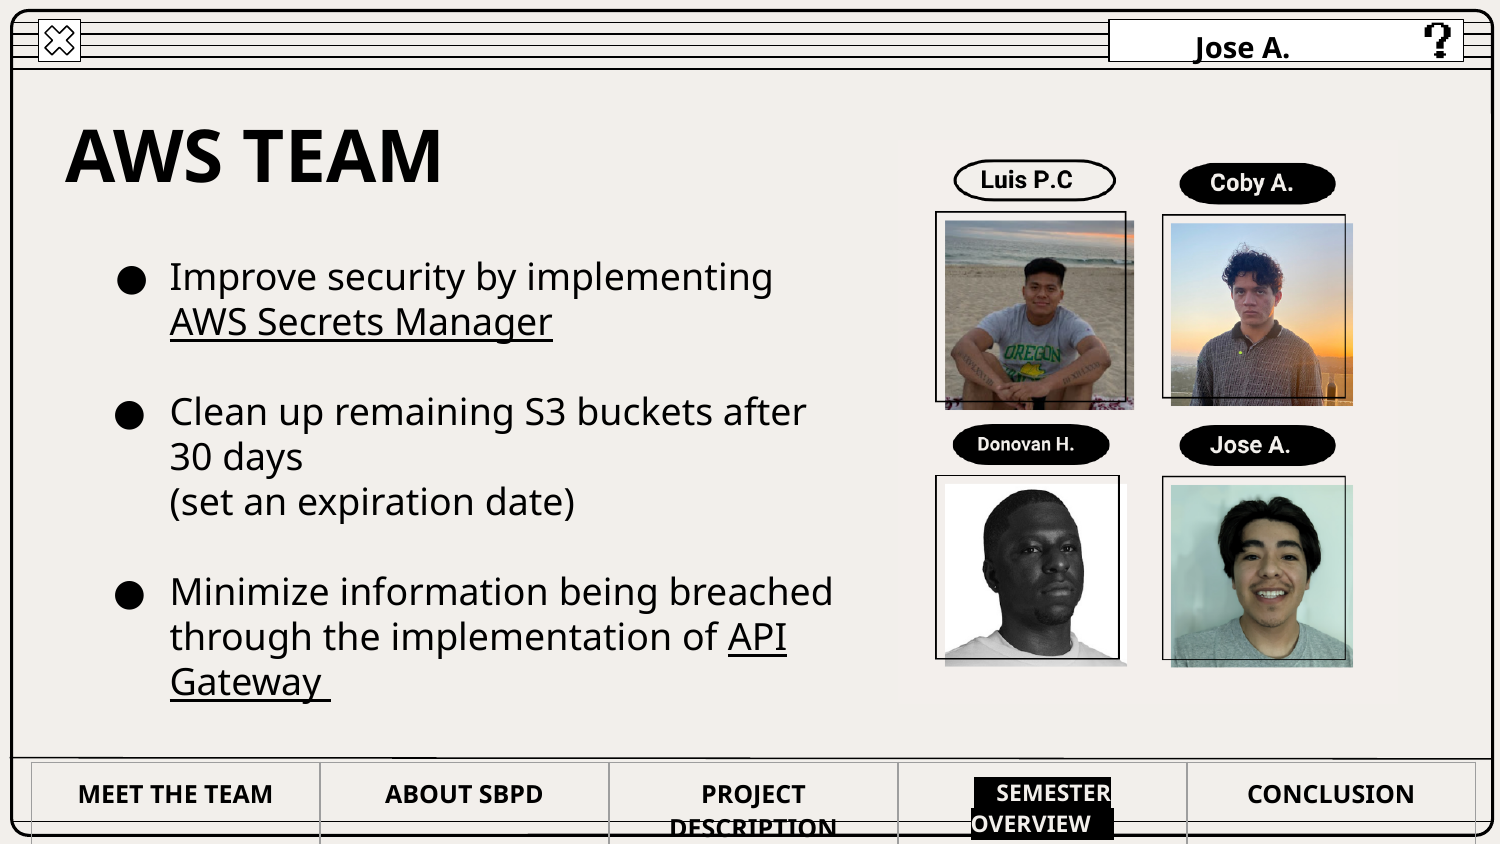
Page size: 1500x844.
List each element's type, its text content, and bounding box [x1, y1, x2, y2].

table_header PROJECT DESCRIPTION [610, 768, 897, 844]
table_header —SEMESTER OVERVIEW— [899, 768, 1186, 844]
text_box AWS TEAM [50, 94, 1126, 213]
table_header MEET THE TEAM [32, 768, 319, 844]
picture [897, 140, 1399, 704]
text_box Improve security by implementing AWS Secrets Manager Clean up remaining S3 buckets after 30 days (set an expiration date) Minimize information being breached through the implementation of API Gateway [79, 238, 872, 756]
table_header ABOUT SBPD [321, 768, 608, 844]
text_box Jose A. [1180, 14, 1422, 47]
table_header CONCLUSION [1188, 768, 1475, 844]
